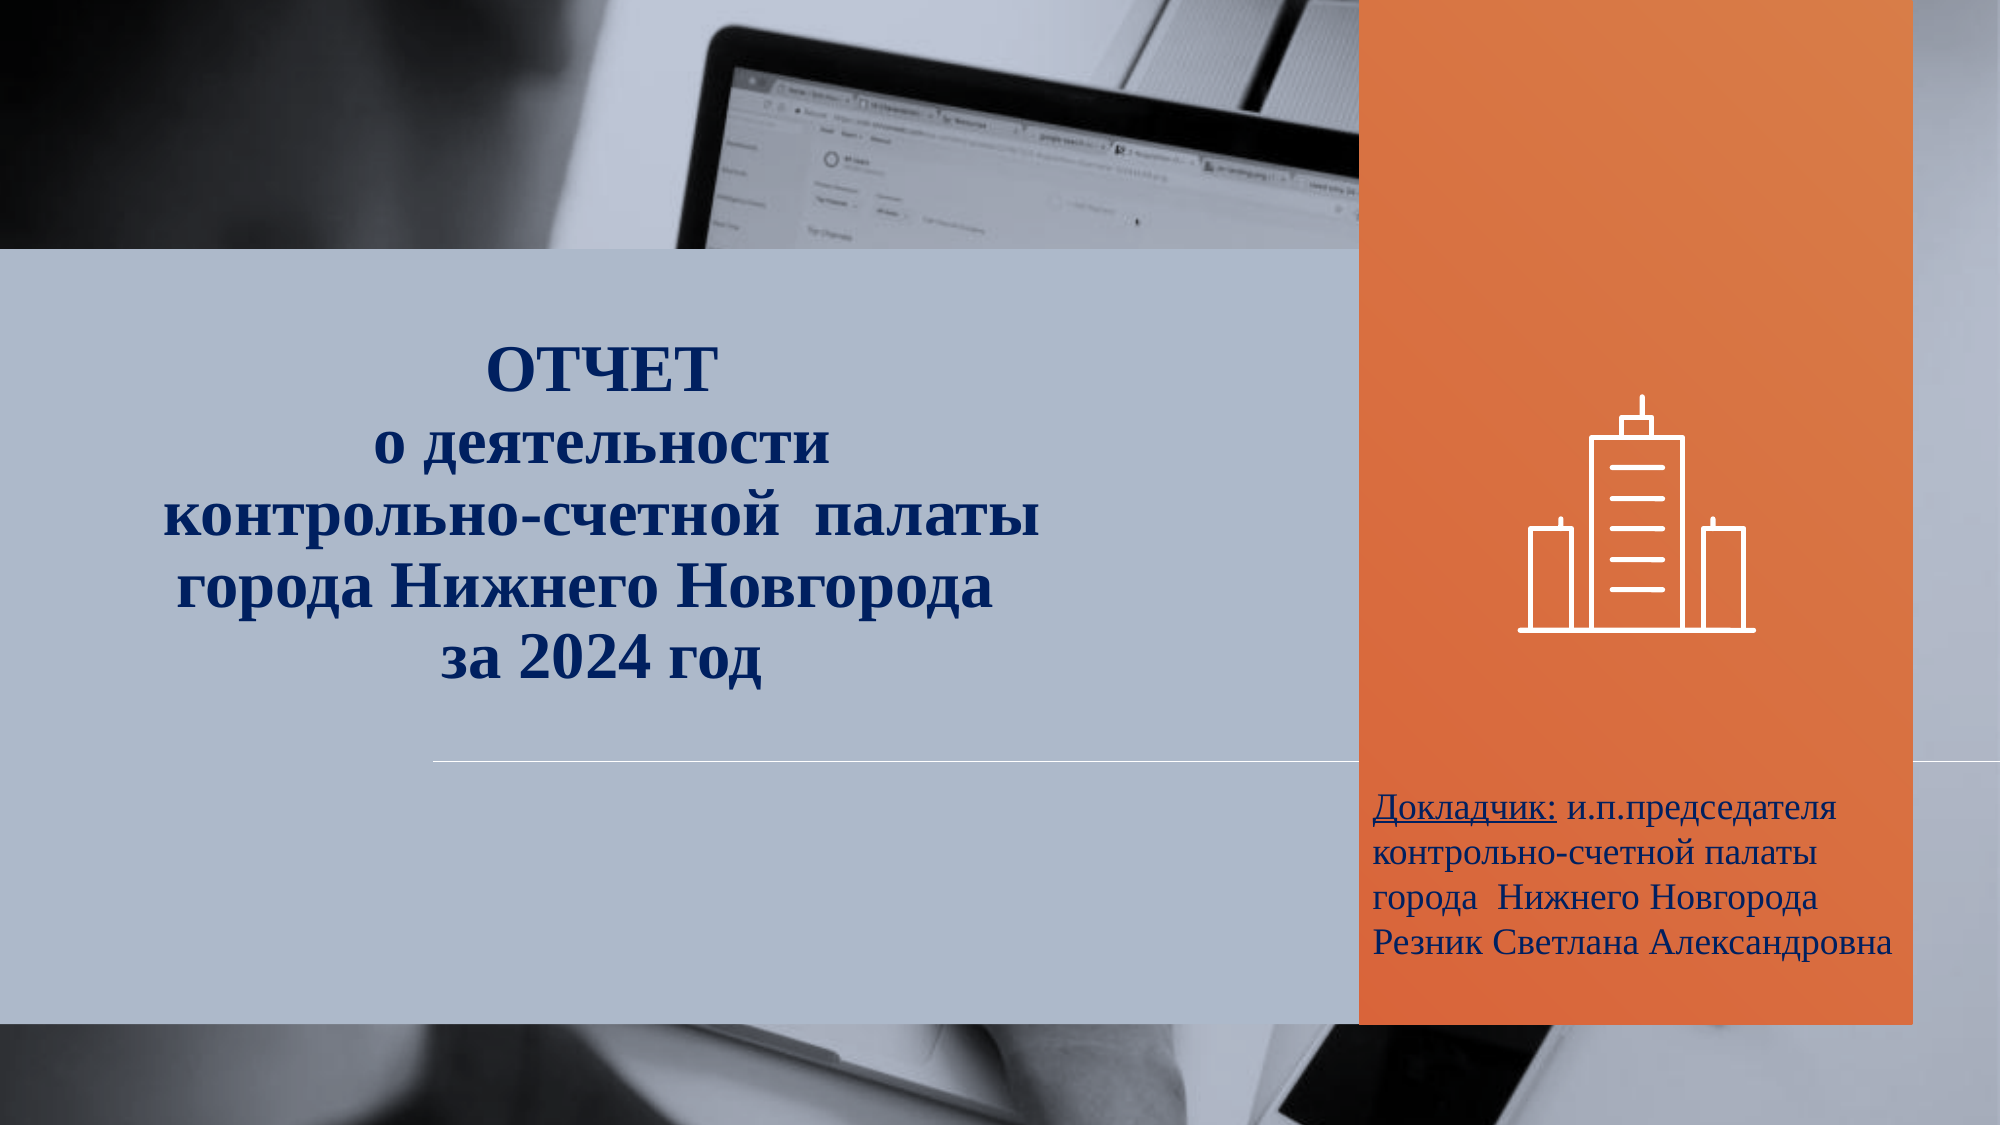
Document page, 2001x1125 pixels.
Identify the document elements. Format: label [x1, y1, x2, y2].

picture [0, 0, 2000, 1125]
text_box [1520, 396, 1754, 631]
